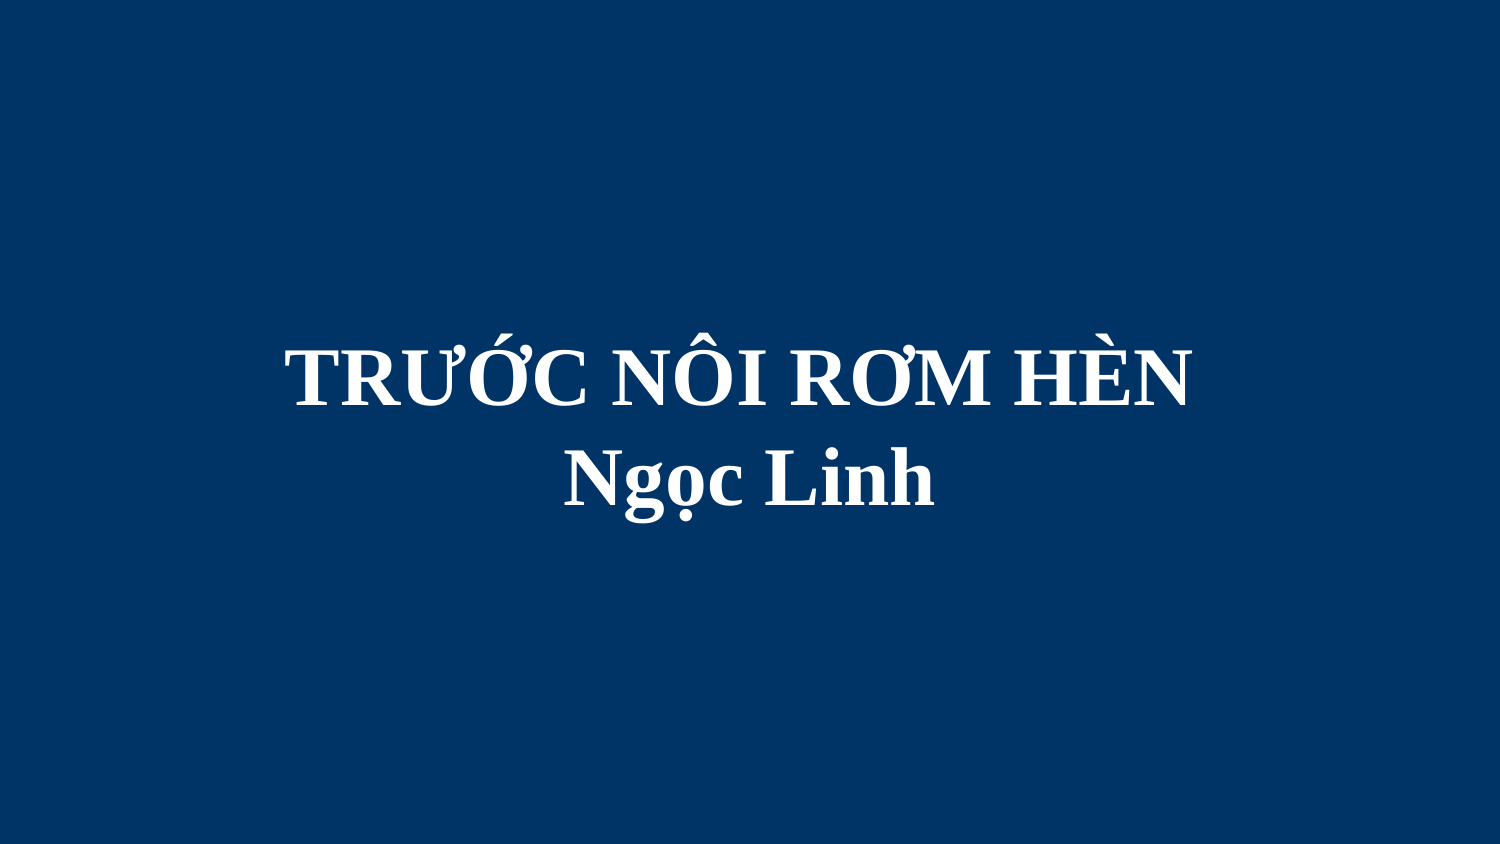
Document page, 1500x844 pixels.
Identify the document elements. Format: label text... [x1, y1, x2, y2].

title TRƯỚC NÔI RƠM HÈN Ngọc Linh [0, 0, 1500, 844]
